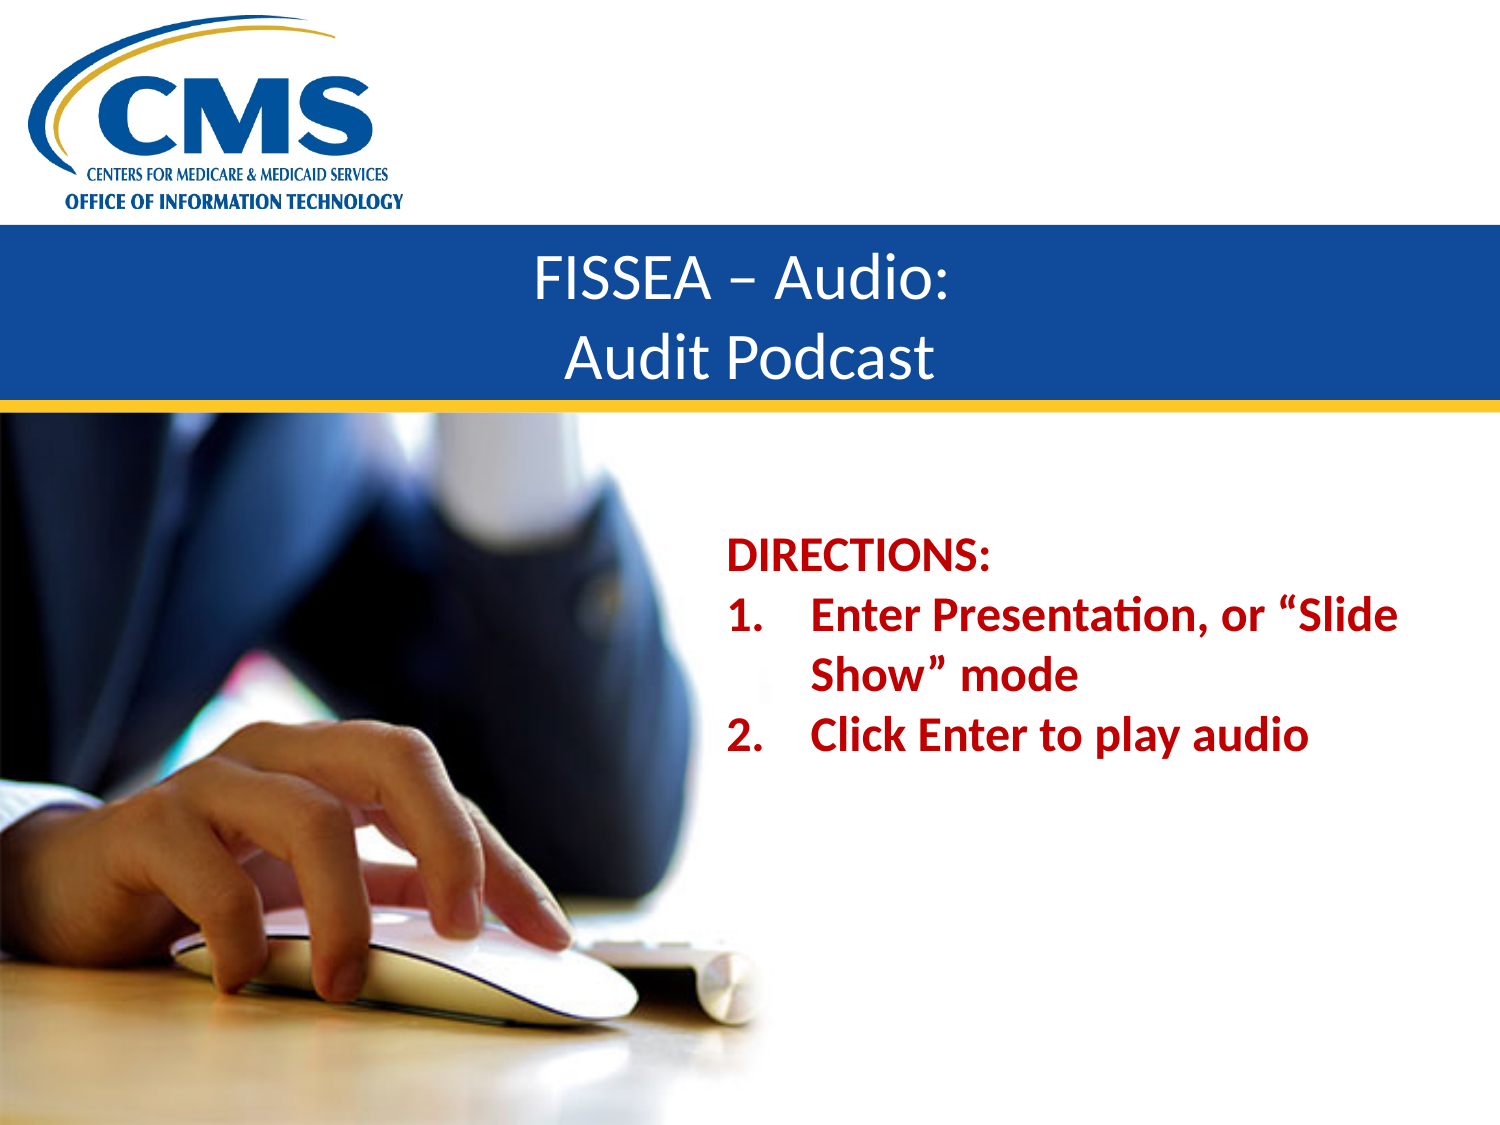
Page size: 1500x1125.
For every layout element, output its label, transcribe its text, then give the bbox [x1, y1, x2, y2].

picture [28, 15, 403, 209]
picture [0, 413, 837, 1125]
title FISSEA – Audio: Audit Podcast [0, 224, 1500, 400]
text_box DIRECTIONS: Enter Presentation, or “Slide Show” mode Click Enter to play audio [636, 514, 1500, 769]
